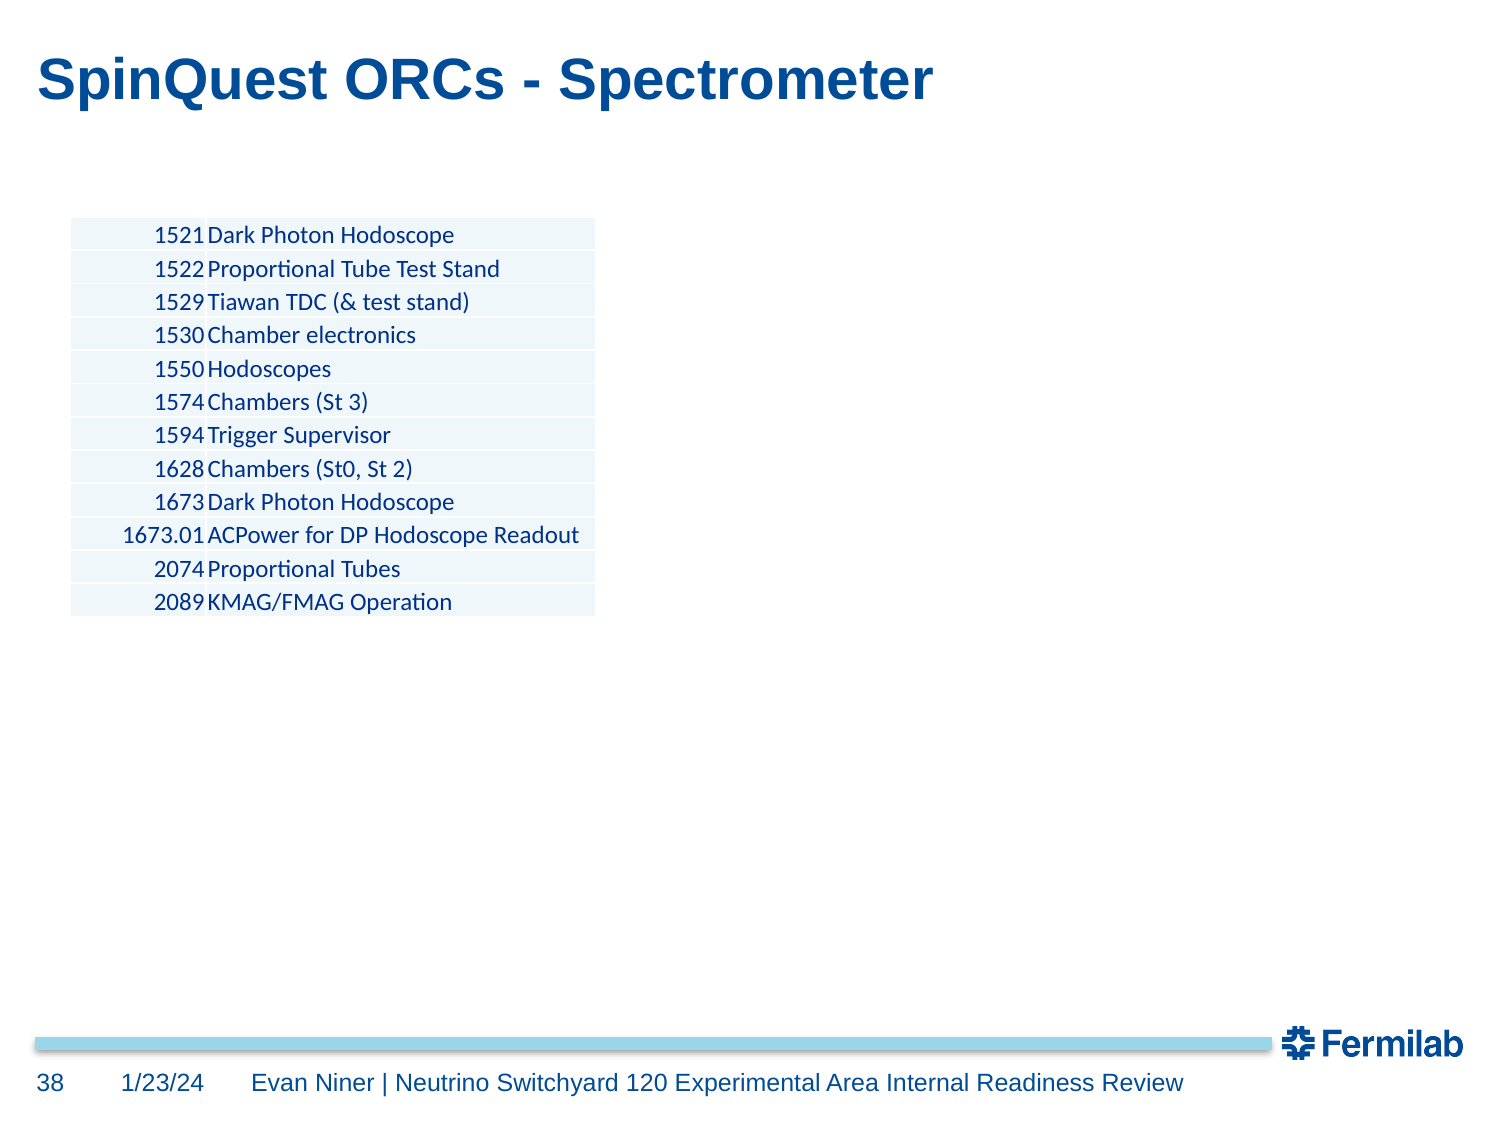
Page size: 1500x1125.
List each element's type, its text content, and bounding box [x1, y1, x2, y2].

table_cell 2089 [71, 584, 205, 616]
table_cell Dark Photon Hodoscope [207, 484, 595, 516]
table_cell 1522 [71, 251, 205, 283]
table_cell 1628 [71, 451, 205, 482]
slide_number 38 [36, 1066, 105, 1106]
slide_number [120, 1066, 232, 1107]
footer Evan Niner | Neutrino Switchyard 120 Experimental Area Internal Readiness Review [251, 1066, 1279, 1107]
table_cell Proportional Tubes [207, 551, 595, 582]
table_cell 1673.01 [71, 518, 205, 549]
table_cell KMAG/FMAG Operation [207, 584, 595, 616]
table_cell Tiawan TDC (& test stand) [207, 284, 595, 316]
table_cell Chamber electronics [207, 318, 595, 349]
table_cell 1574 [71, 384, 205, 416]
table_header 1521 [71, 218, 205, 249]
table_cell Chambers (St0, St 2) [207, 451, 595, 482]
picture [1282, 1026, 1463, 1060]
table_cell 1673 [71, 484, 205, 516]
title SpinQuest ORCs - Spectrometer [37, 41, 1463, 112]
table_cell 2074 [71, 551, 205, 582]
table_cell 1594 [71, 418, 205, 449]
table_cell Trigger Supervisor [207, 418, 595, 449]
table_cell 1530 [71, 318, 205, 349]
table_cell Hodoscopes [207, 351, 595, 383]
table_cell 1550 [71, 351, 205, 383]
table_cell 1529 [71, 284, 205, 316]
table_cell Chambers (St 3) [207, 384, 595, 416]
table_cell ACPower for DP Hodoscope Readout [207, 518, 595, 549]
table_header Dark Photon Hodoscope [207, 218, 595, 249]
table_cell Proportional Tube Test Stand [207, 251, 595, 283]
